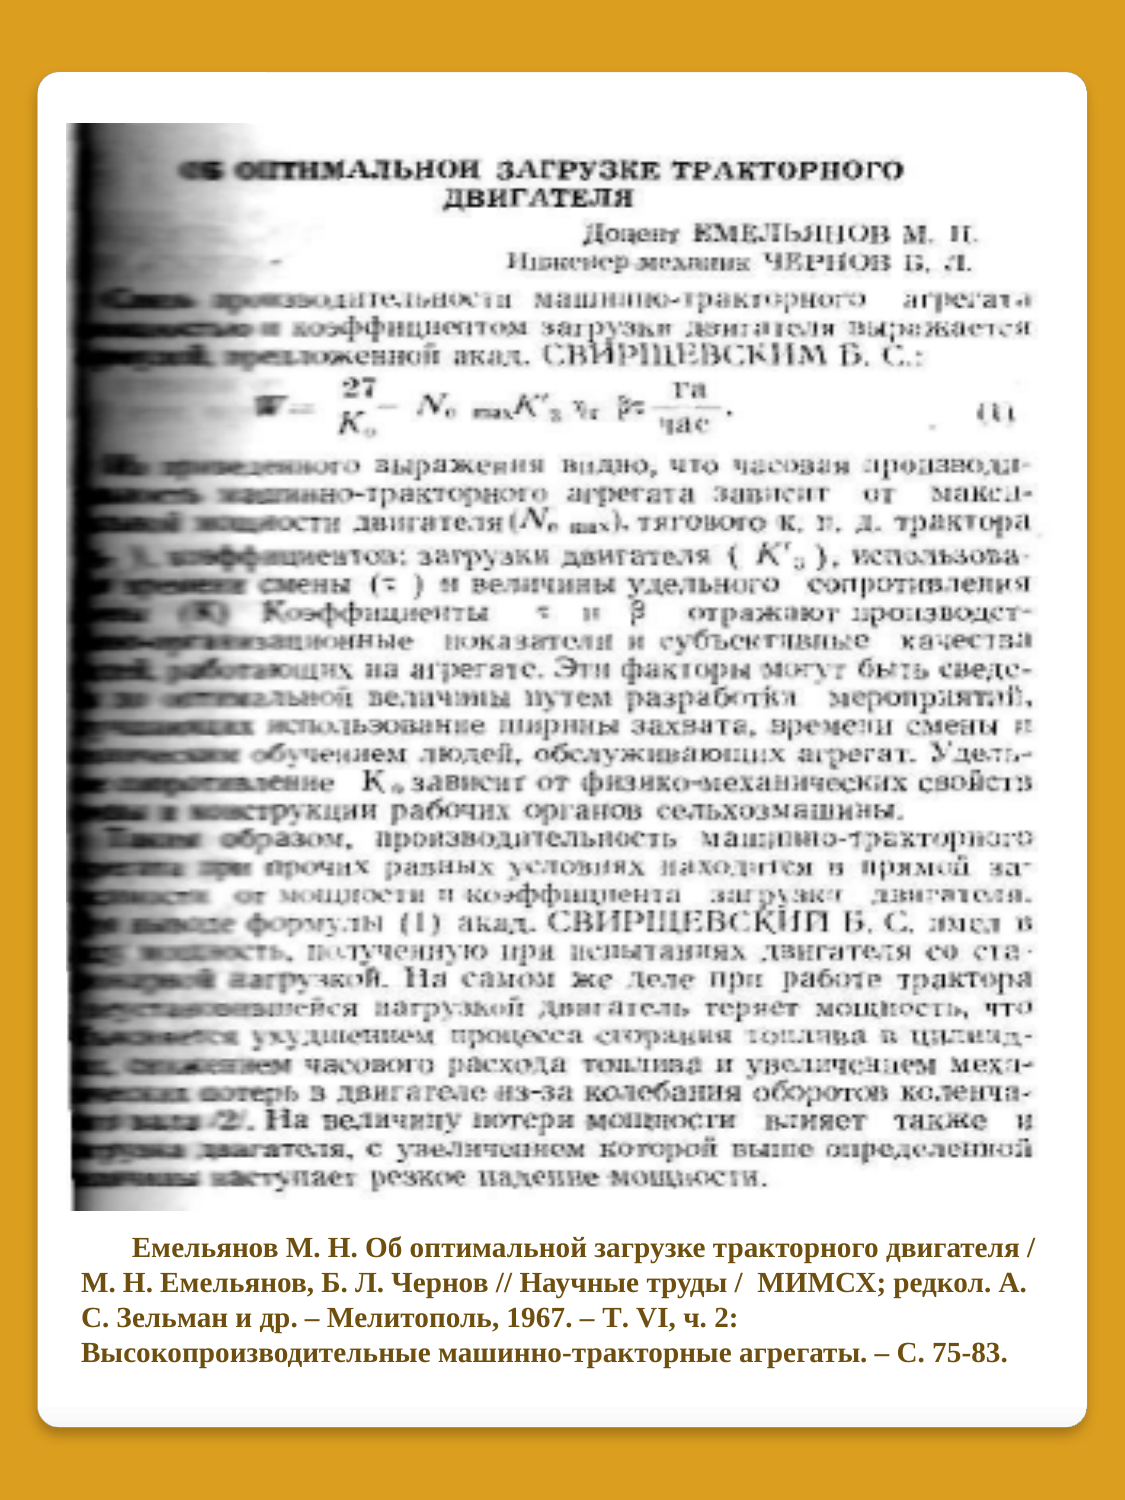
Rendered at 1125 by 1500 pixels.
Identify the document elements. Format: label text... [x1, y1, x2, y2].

picture [66, 123, 1071, 1211]
text_box Емельянов М. Н. Об оптимальной загрузке тракторного двигателя / М. Н. Емельянов, Б. Л. Чернов // Научные труды / МИМСХ; редкол. А. С. Зельман и др. – Мелитополь, 1967. – Т. VI, ч. 2: Высокопроизводительные машинно-тракторные агрегаты. – С. 75-83. [66, 1223, 1071, 1376]
